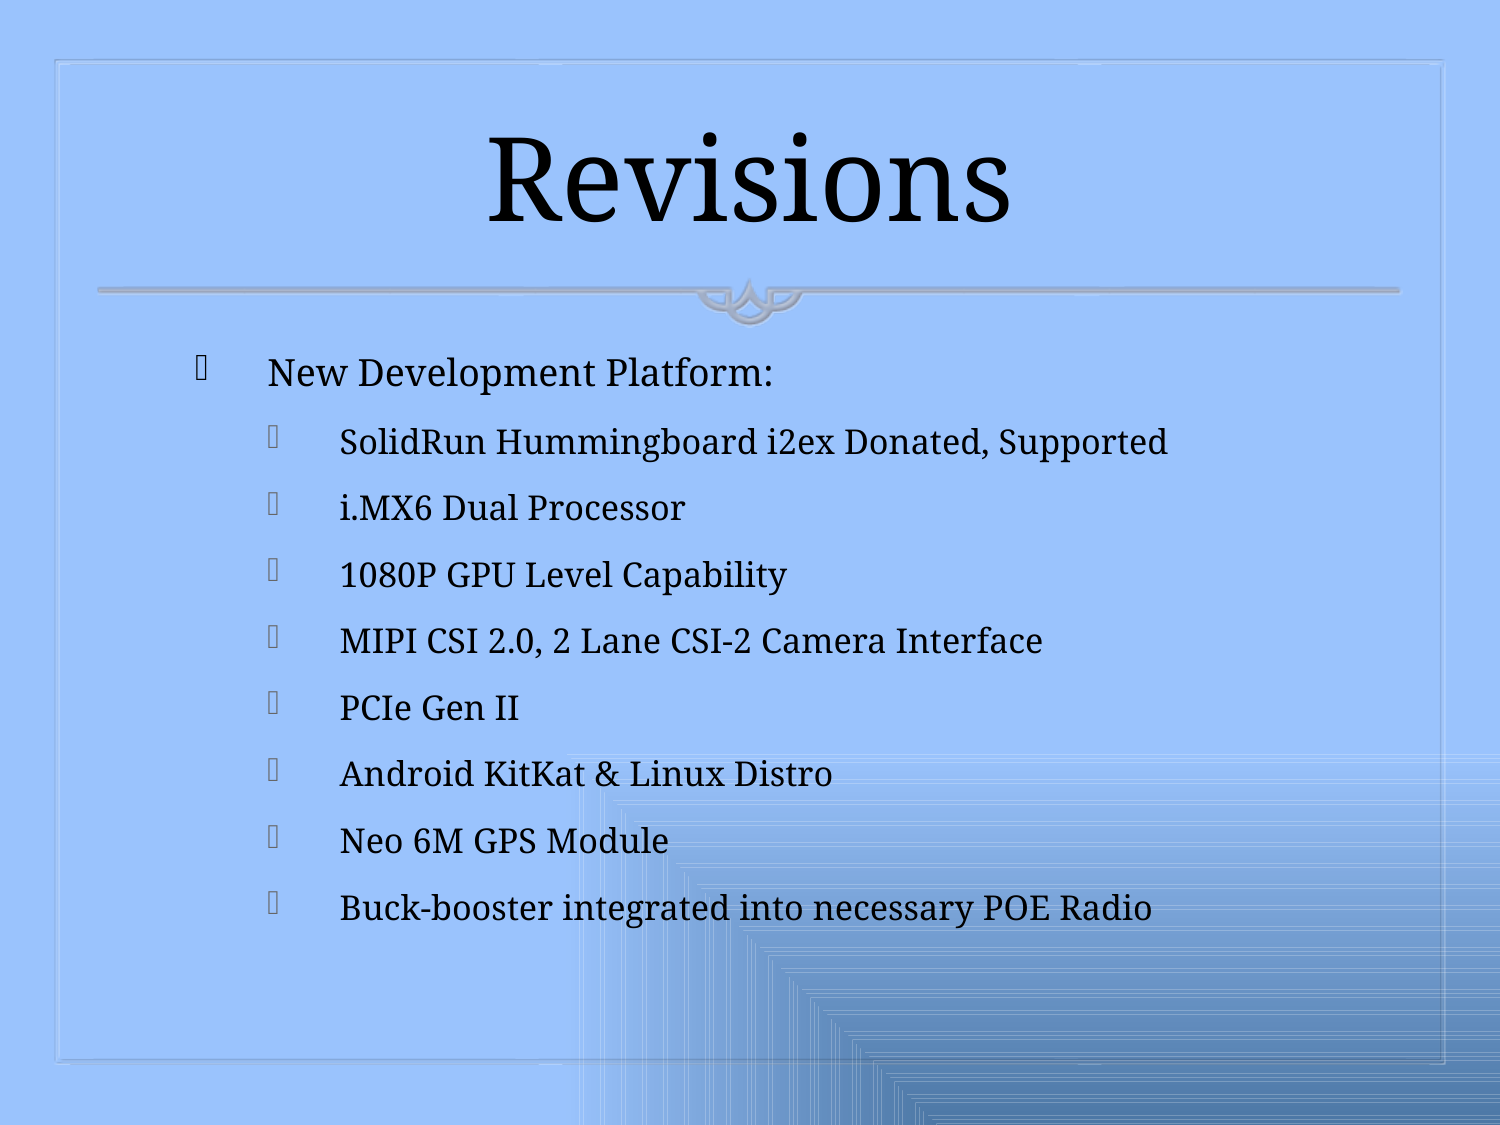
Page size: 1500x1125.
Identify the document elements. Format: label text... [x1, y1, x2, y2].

picture [0, 0, 1500, 1125]
title Revisions [131, 62, 1369, 288]
list New Development Platform: SolidRun Hummingboard i2ex Donated, Supported i.MX6 Dual Processor 1080P GPU Level Capability MIPI CSI 2.0, 2 Lane CSI-2 Camera Interface PCIe Gen II Android KitKat & Linux Distro Neo 6M GPS Module Buck-booster integrated into necessary POE Radio [180, 341, 1320, 939]
